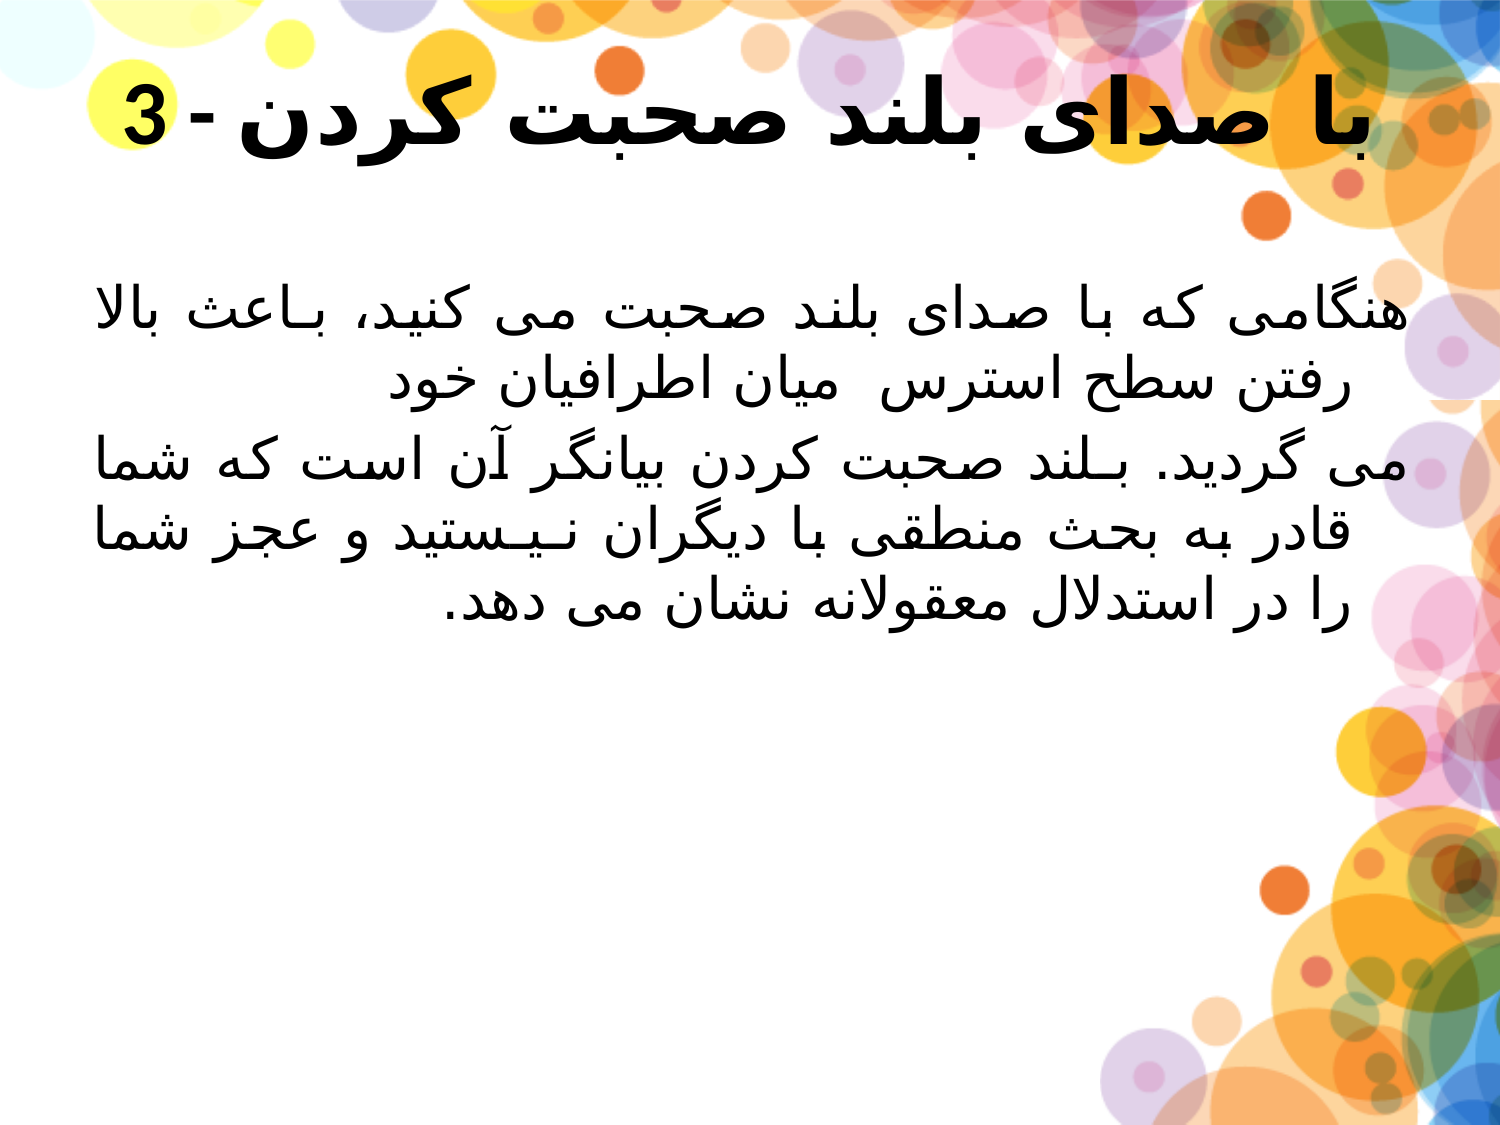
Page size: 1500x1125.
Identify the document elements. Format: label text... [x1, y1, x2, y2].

list هنگامی كه با صدای بلند صحبت می كنید، بـاعث بالا رفتن سطح استرس میان اطرافیان خود می گردید. بـلند صحبت كردن بیانگر آن است كه شما قادر به بحث منطقی با دیگران نـیـستید و عجز شما را در استدلال معقولانه نشان می دهد. [75, 262, 1425, 1005]
picture [0, 1, 1500, 1125]
title 3 - با صدای بلند صحبت كردن [75, 45, 1425, 233]
